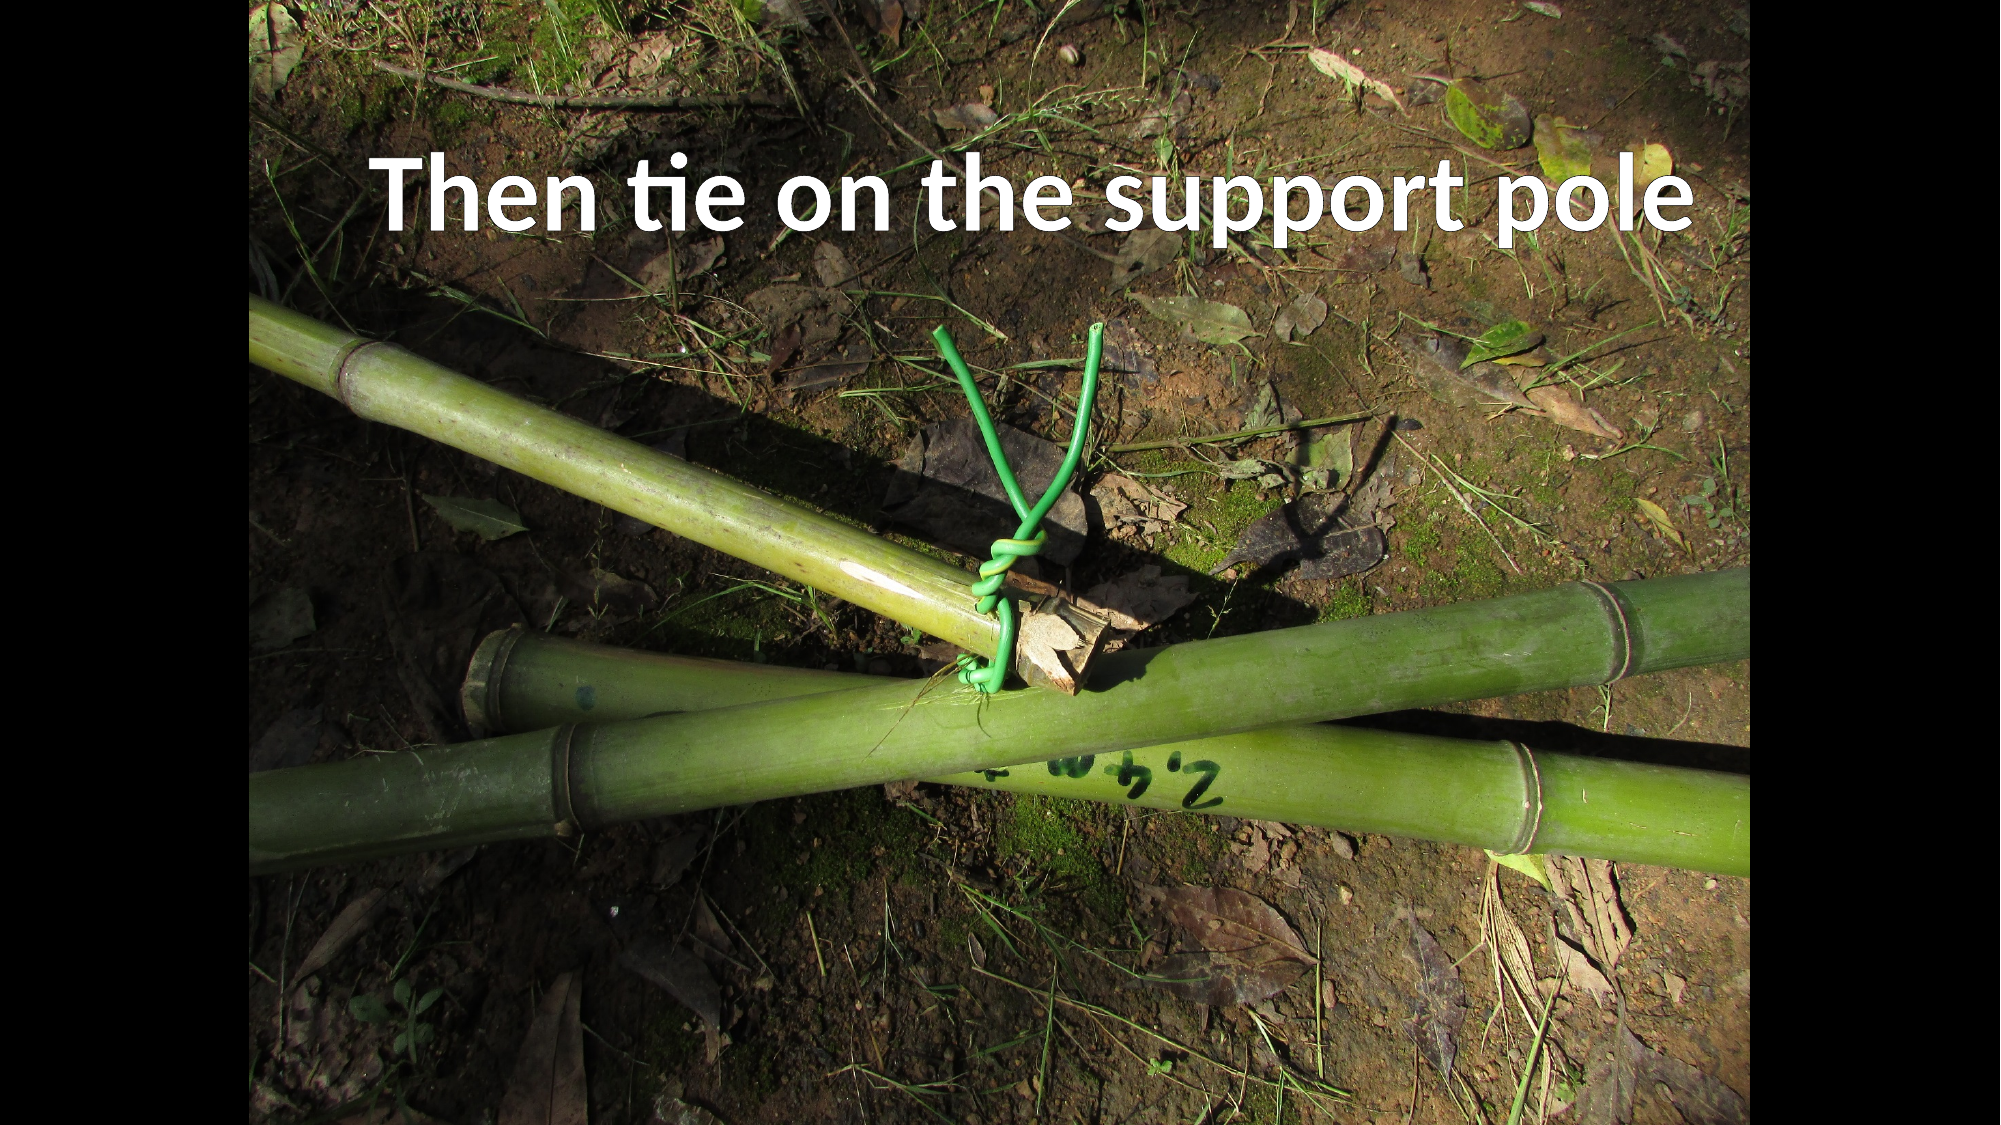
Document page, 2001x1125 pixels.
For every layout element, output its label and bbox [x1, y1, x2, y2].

picture [249, 0, 1750, 1125]
